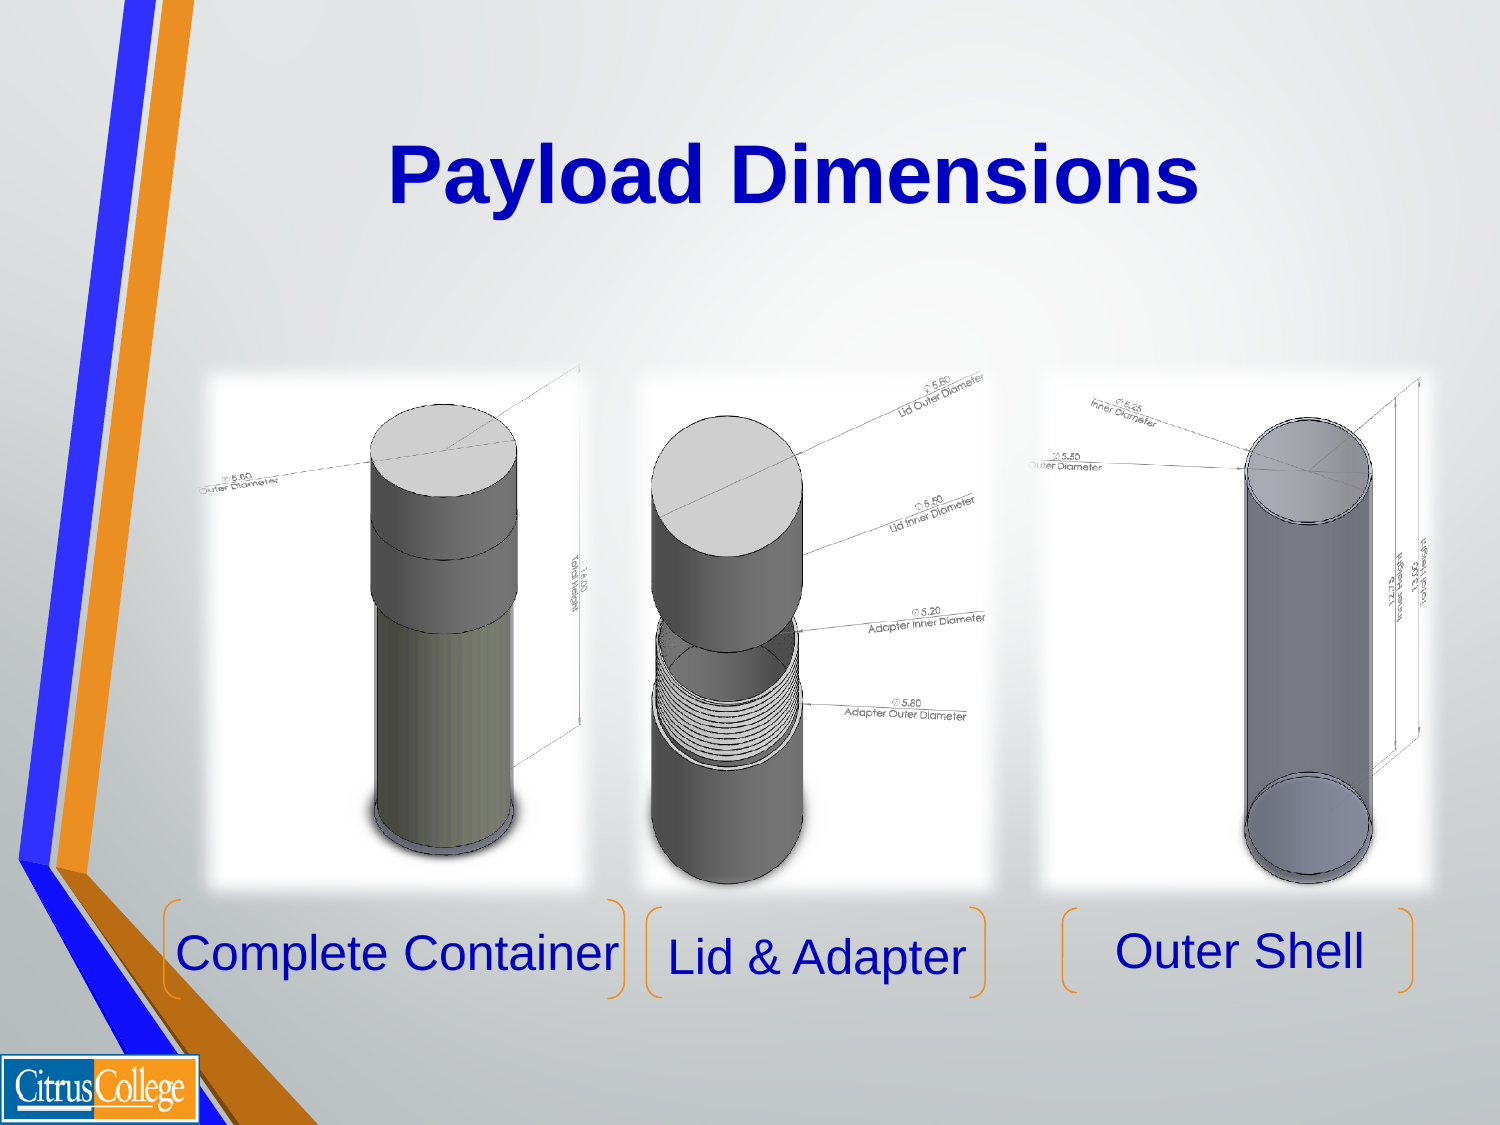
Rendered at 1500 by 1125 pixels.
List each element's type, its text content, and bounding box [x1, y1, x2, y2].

text_box [1061, 908, 1412, 994]
text_box Payload Dimensions [253, 112, 1360, 228]
text_box Lid & Adapter [652, 916, 1022, 992]
text_box [164, 988, 624, 1000]
picture [189, 355, 604, 909]
text_box [645, 910, 985, 999]
text_box Complete Container [160, 913, 645, 988]
text_box Outer Shell [1099, 911, 1430, 986]
picture [621, 355, 1011, 910]
text_box [163, 898, 625, 913]
picture [0, 1054, 200, 1125]
picture [1023, 353, 1449, 908]
